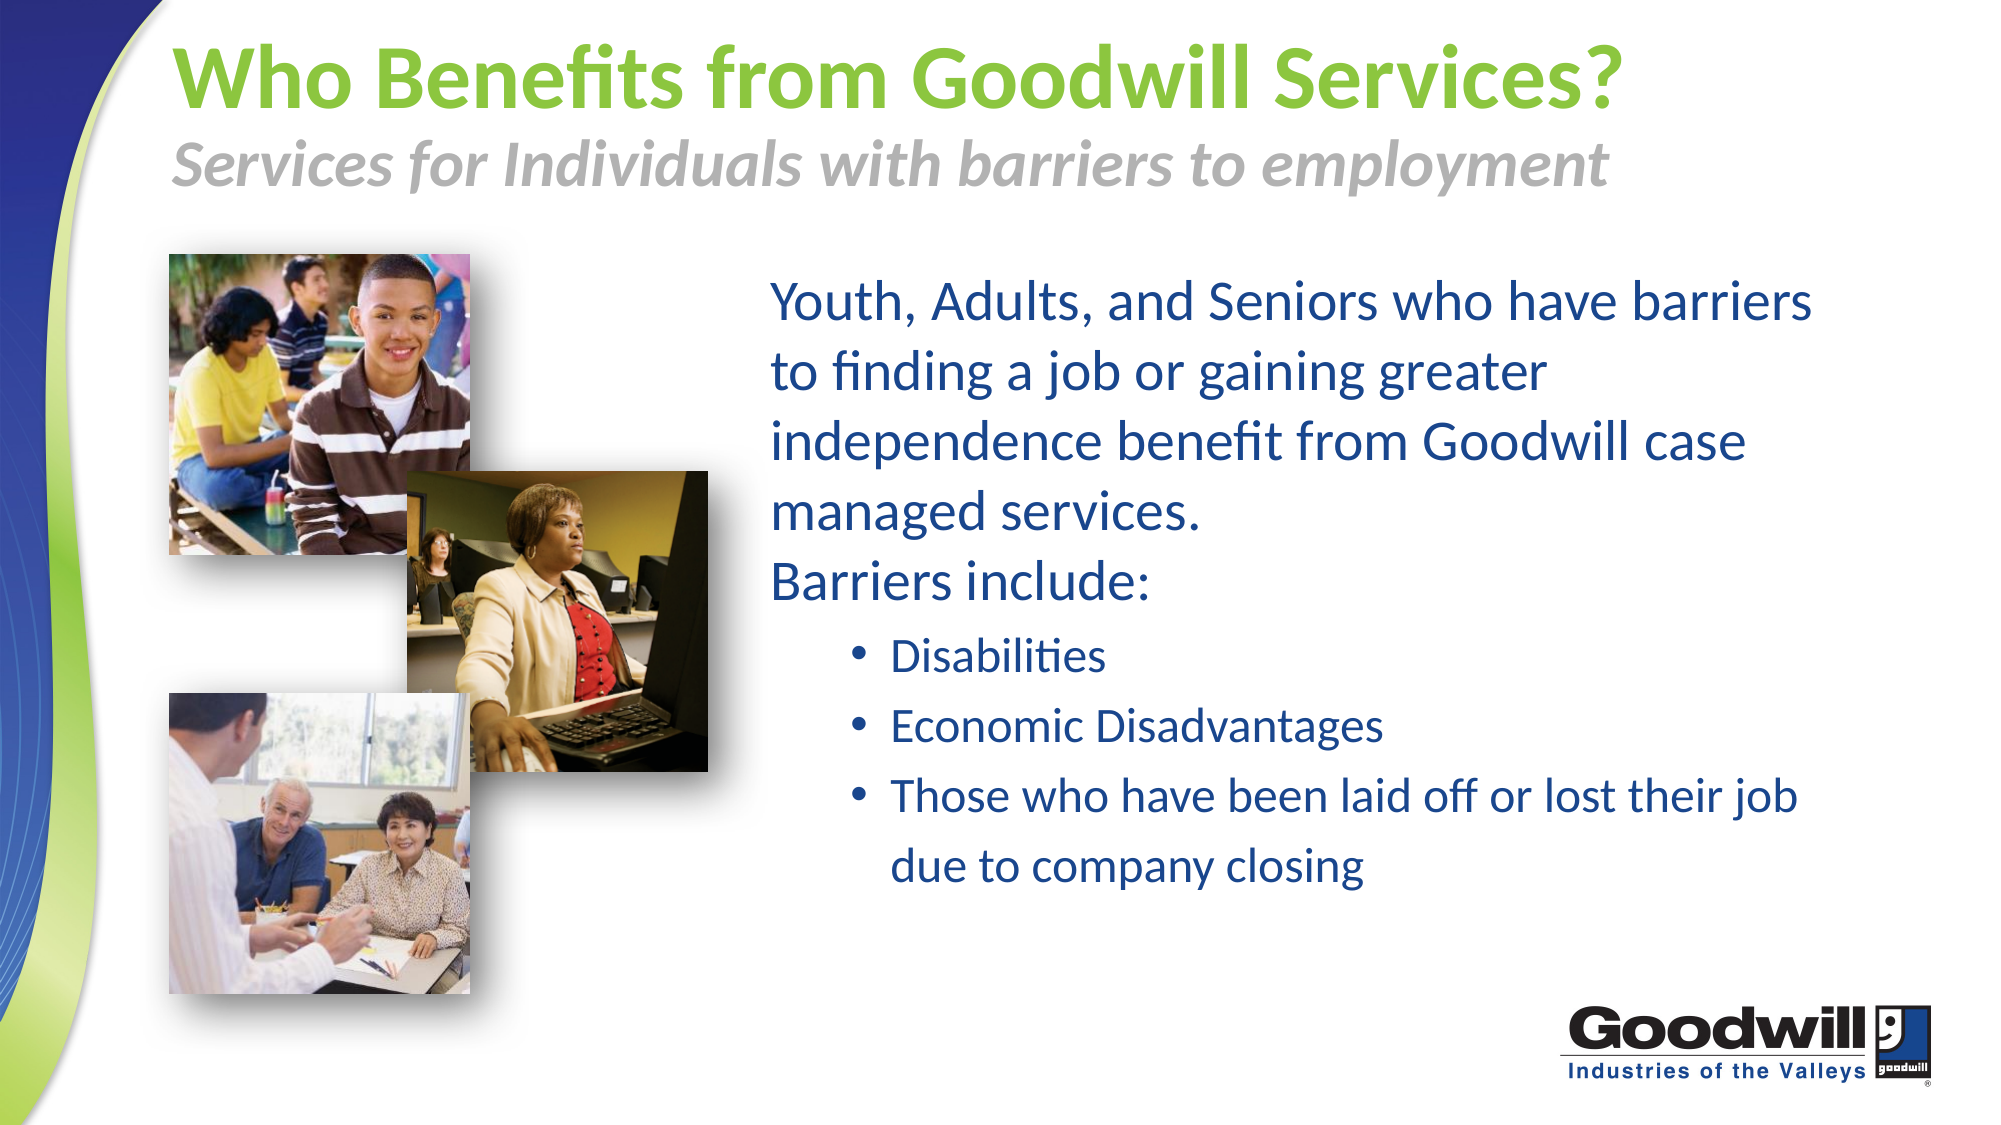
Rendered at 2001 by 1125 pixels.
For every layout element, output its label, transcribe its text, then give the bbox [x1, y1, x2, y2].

list Youth, Adults, and Seniors who have barriers to finding a job or gaining greater independence benefit from Goodwill case managed services. Barriers include: Disabilities Economic Disadvantages Those who have been laid off or lost their job due to company closing [755, 254, 1861, 901]
picture [0, 0, 2001, 1125]
title Who Benefits from Goodwill Services? Services for Individuals with barriers to employment [157, 6, 1883, 224]
